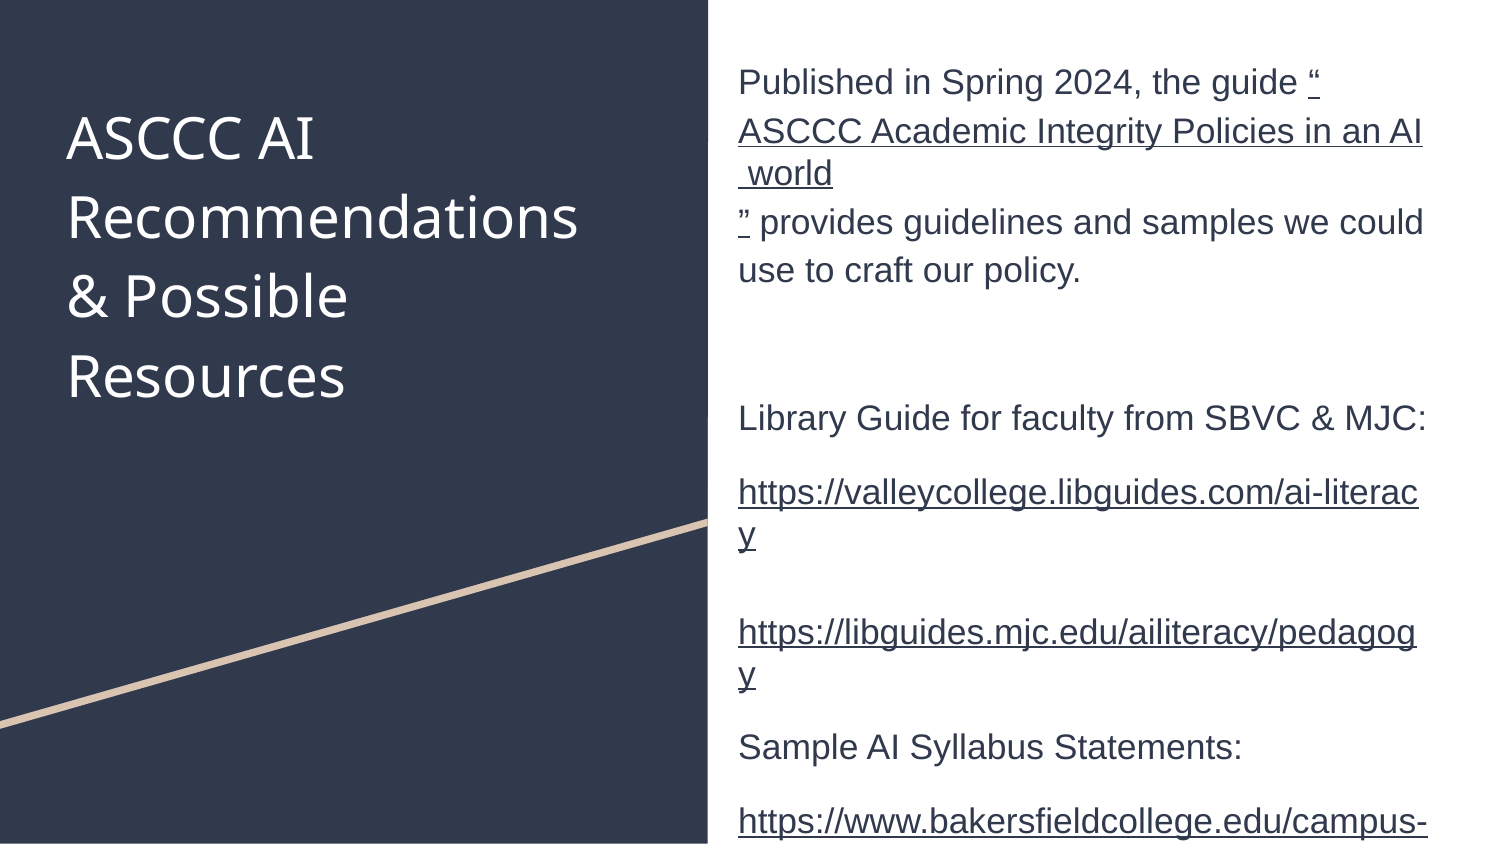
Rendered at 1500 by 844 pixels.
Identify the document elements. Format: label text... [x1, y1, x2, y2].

title ASCCC AI Recommendations & Possible Resources [51, 82, 660, 494]
list Published in Spring 2024, the guide “ASCCC Academic Integrity Policies in an AI world” provides guidelines and samples we could use to craft our policy. Library Guide for faculty from SBVC & MJC: https://valleycollege.libguides.com/ai-literacy https://libguides.mjc.edu/ailiteracy/pedagogy Sample AI Syllabus Statements: https://www.bakersfieldcollege.edu/campus-life/student-conduct/academic-integrity.html [723, 37, 1446, 755]
